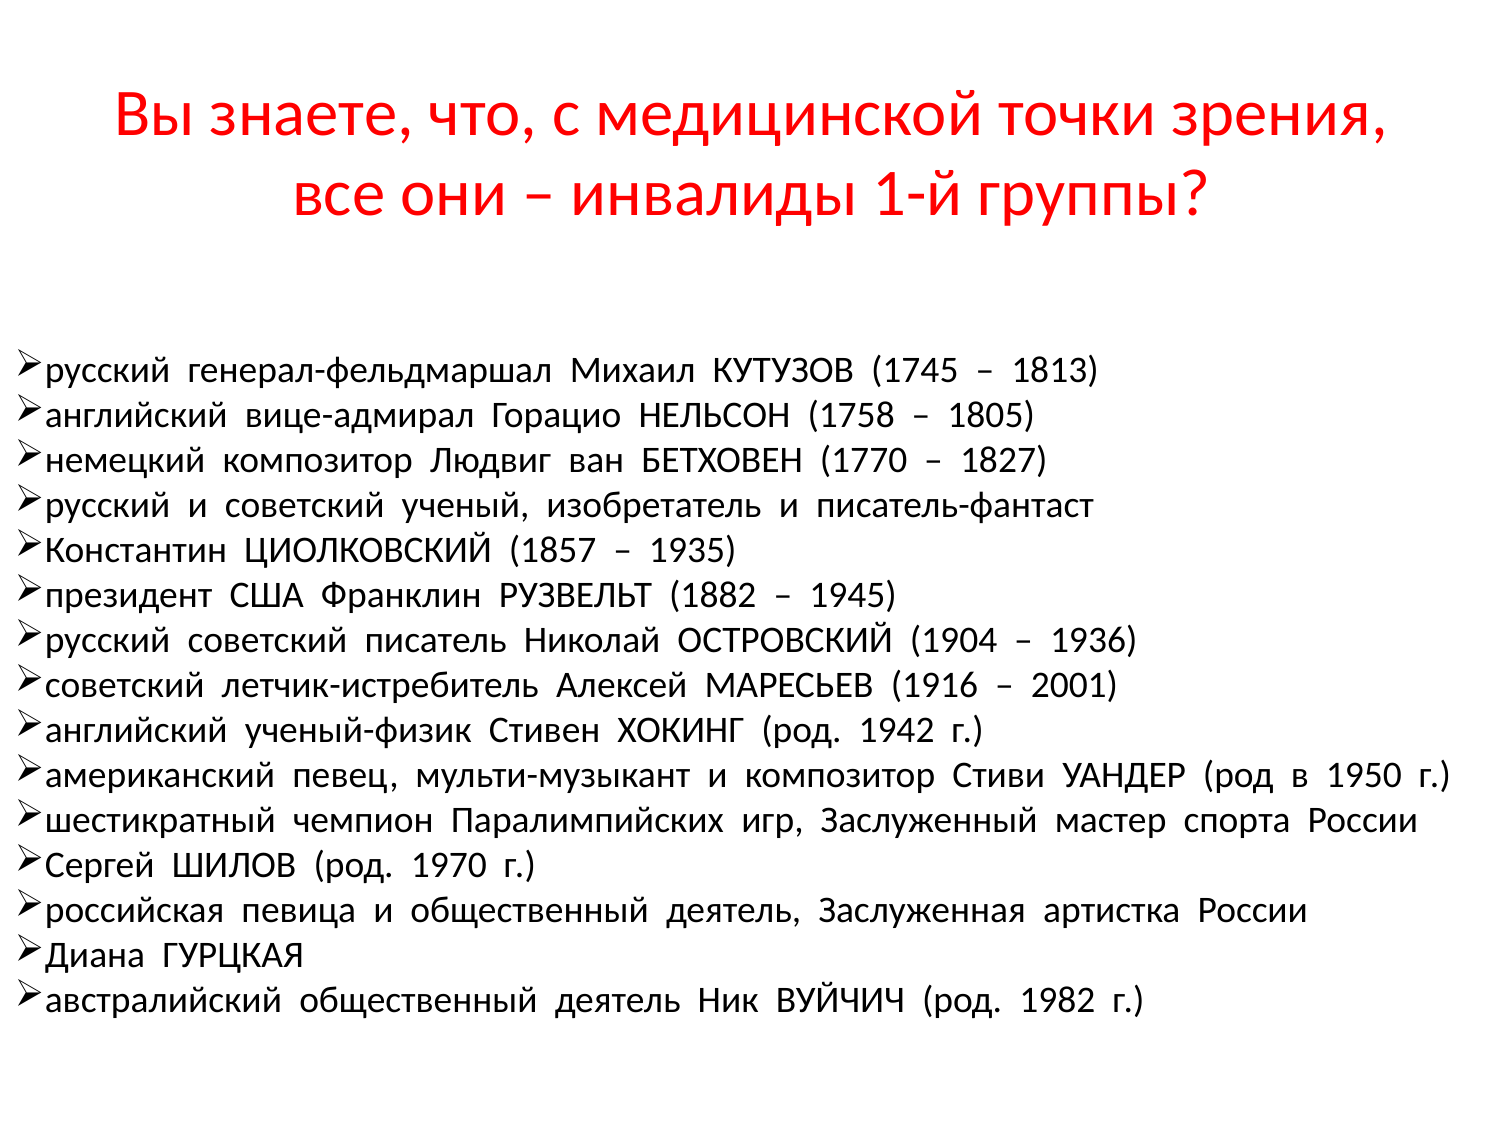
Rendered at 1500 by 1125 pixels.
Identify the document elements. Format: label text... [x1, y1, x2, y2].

text_box русский генерал-фельдмаршал Михаил КУТУЗОВ (1745 – 1813) английский вице-адмирал Горацио НЕЛЬСОН (1758 – 1805) немецкий композитор Людвиг ван БЕТХОВЕН (1770 – 1827) русский и советский ученый, изобретатель и писатель-фантаст Константин ЦИОЛКОВСКИЙ (1857 – 1935) президент США Франклин РУЗВЕЛЬТ (1882 – 1945) русский советский писатель Николай ОСТРОВСКИЙ (1904 – 1936) советский летчик-истребитель Алексей МАРЕСЬЕВ (1916 – 2001) английский ученый-физик Стивен ХОКИНГ (род. 1942 г.) американский певец, мульти-музыкант и композитор Стиви УАНДЕР (род в 1950 г.) шестикратный чемпион Паралимпийских игр, Заслуженный мастер спорта России Сергей ШИЛОВ (род. 1970 г.) российская певица и общественный деятель, Заслуженная артистка России Диана ГУРЦКАЯ австралийский общественный деятель Ник ВУЙЧИЧ (род. 1982 г.) [0, 338, 1500, 1028]
title Вы знаете, что, с медицинской точки зрения, все они – инвалиды 1-й группы? [76, 54, 1427, 243]
